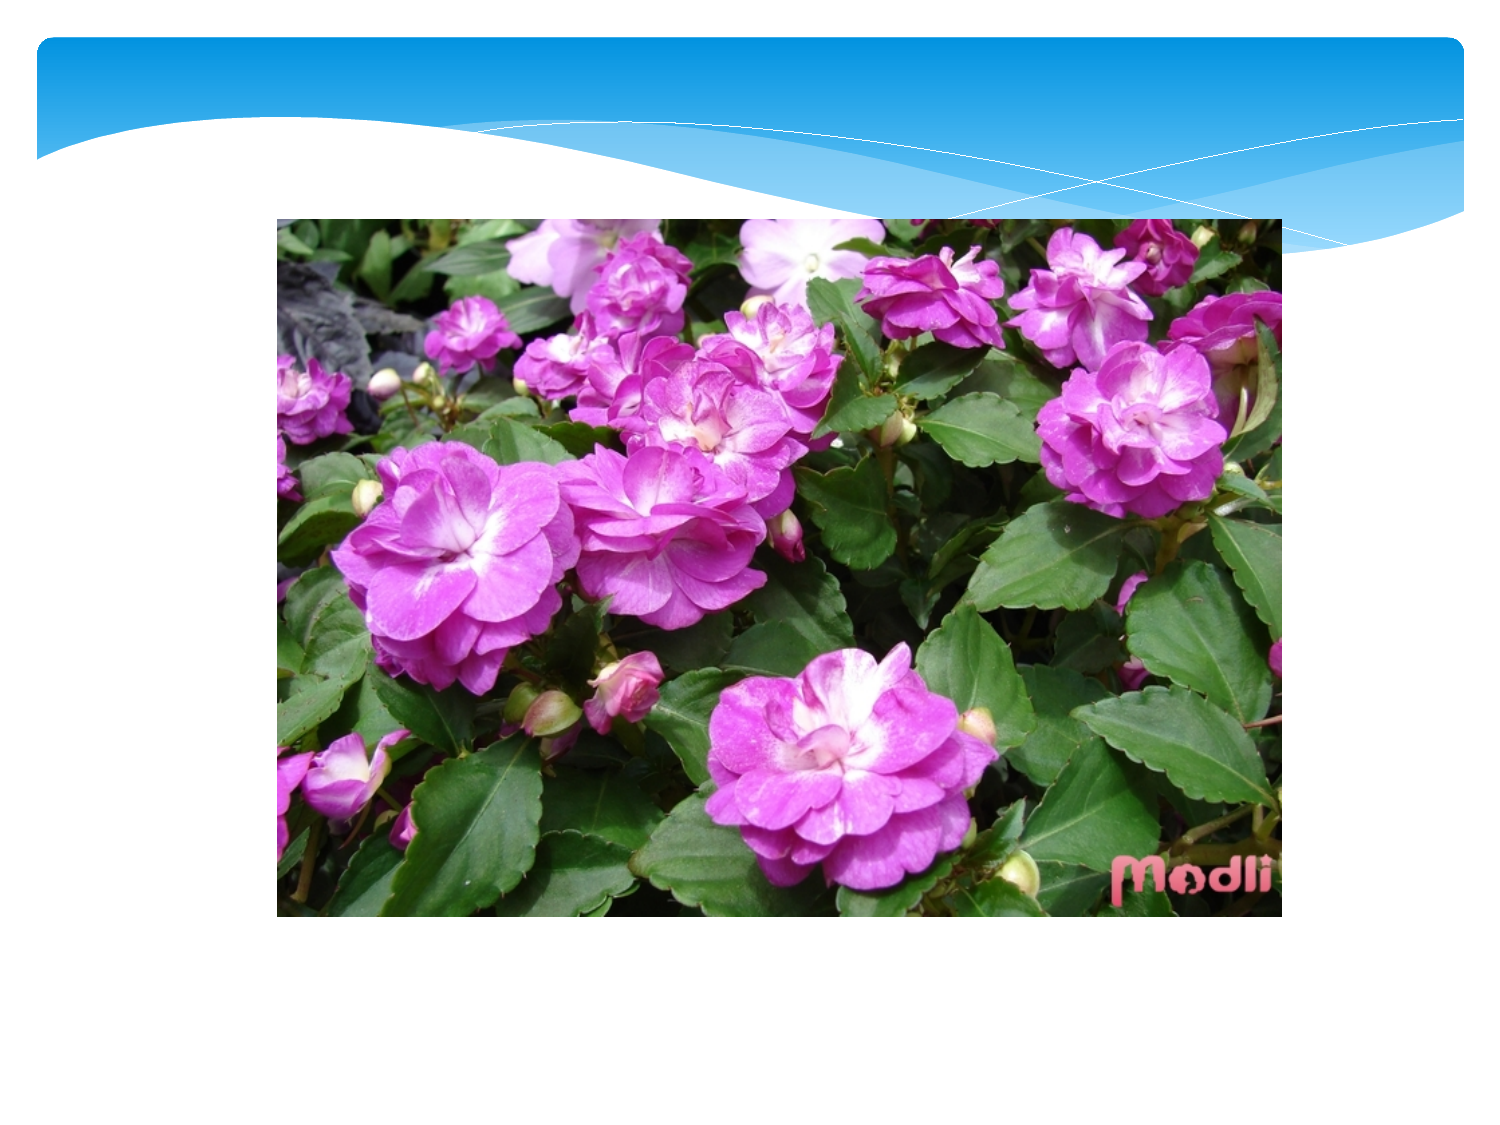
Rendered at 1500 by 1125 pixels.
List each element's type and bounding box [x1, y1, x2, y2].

picture [277, 219, 1282, 918]
